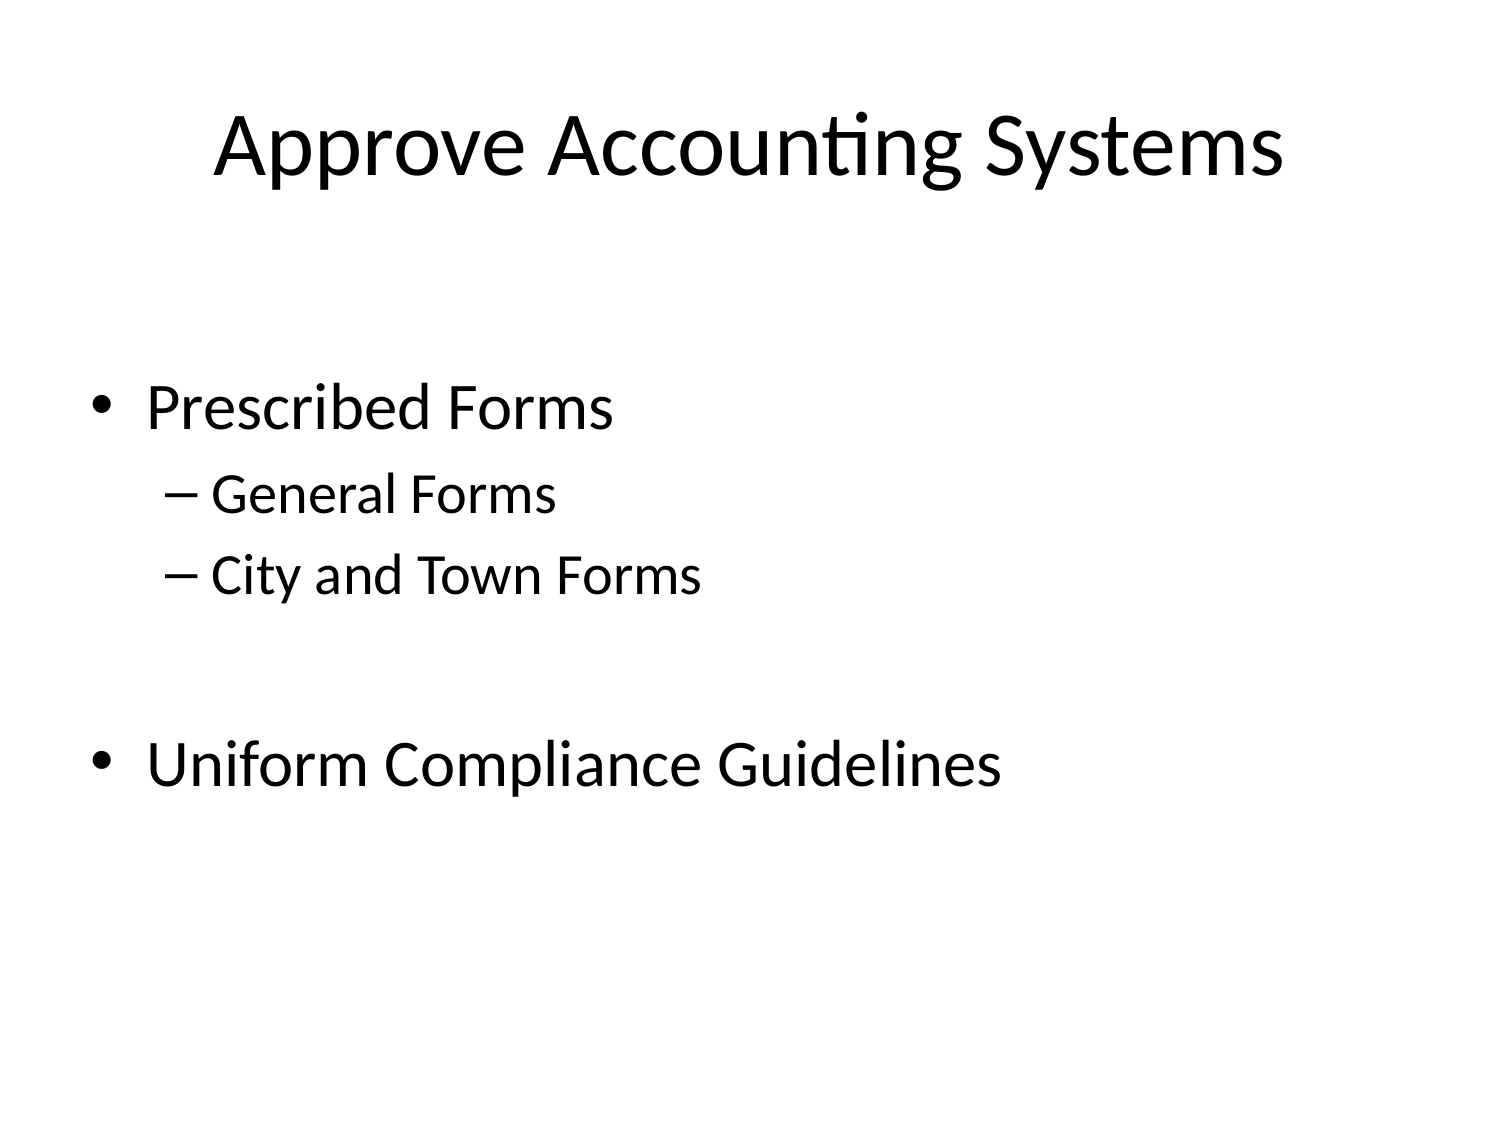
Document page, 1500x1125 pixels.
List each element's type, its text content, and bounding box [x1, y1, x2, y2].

list Prescribed Forms General Forms City and Town Forms Uniform Compliance Guidelines [75, 262, 1425, 1005]
title Approve Accounting Systems [75, 45, 1425, 233]
